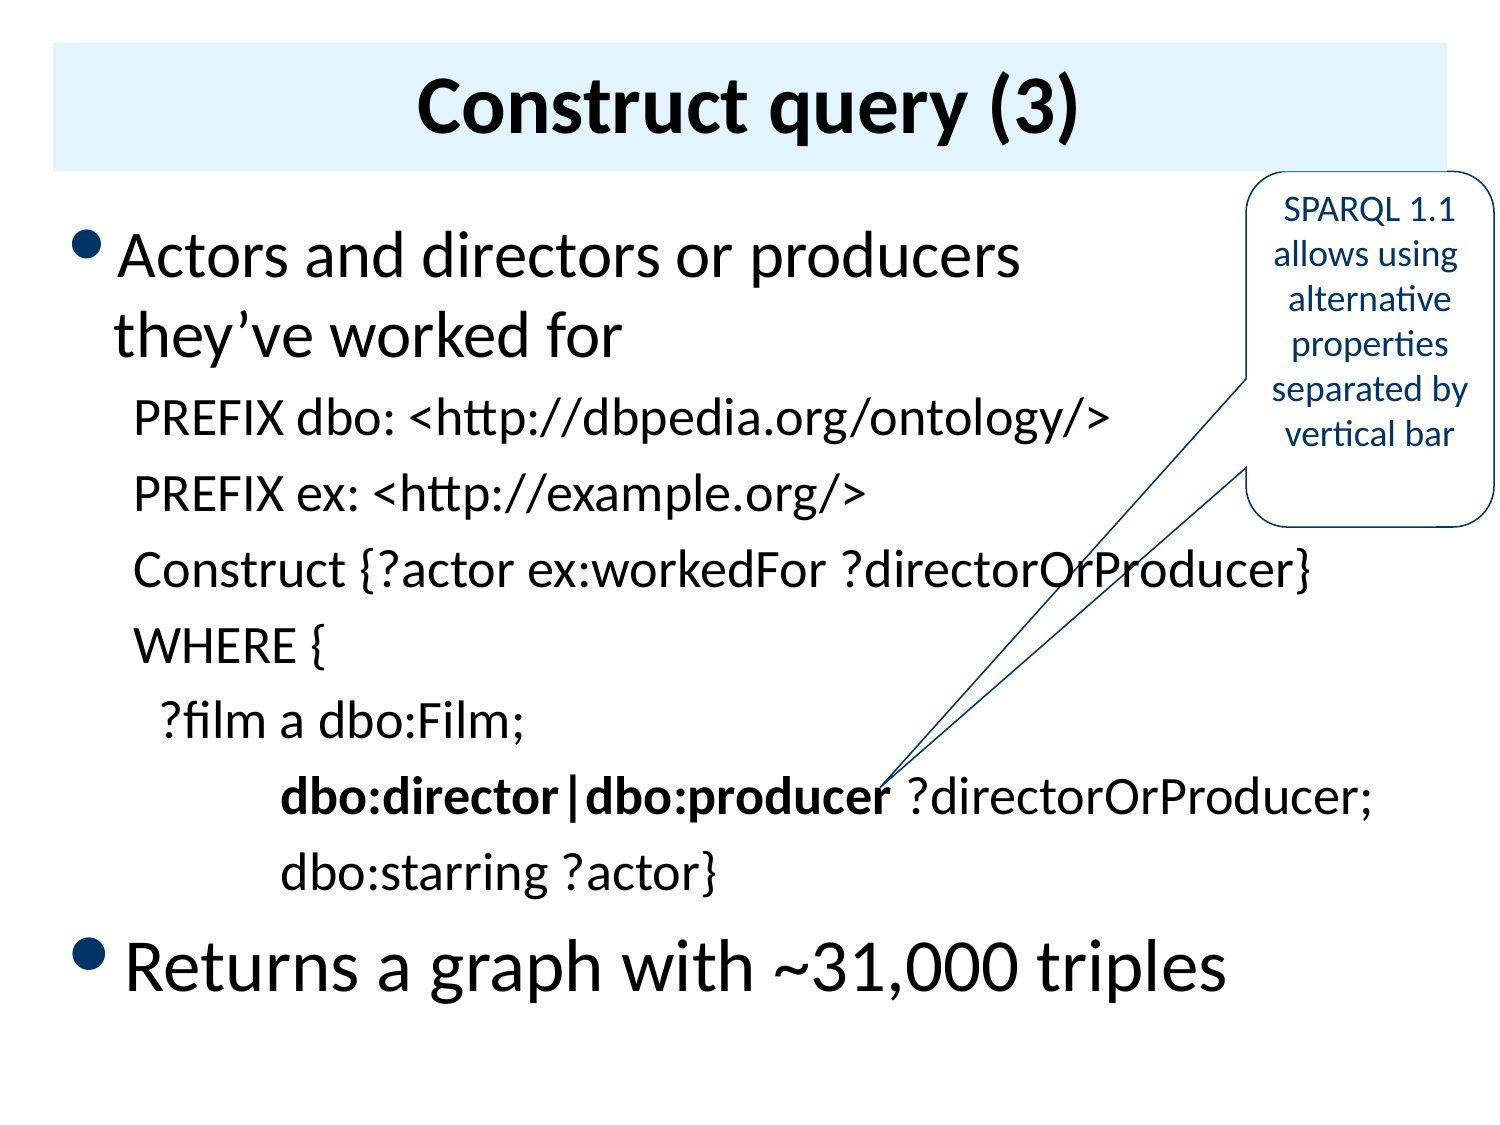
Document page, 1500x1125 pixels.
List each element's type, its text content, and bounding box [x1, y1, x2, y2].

text_box SPARQL 1.1 allows using alternative properties separated by vertical bar [1247, 171, 1495, 528]
title Construct query (3) [53, 42, 1447, 172]
list Actors and directors or producers they’ve worked for PREFIX dbo: <http://dbpedia.org/ontology/> PREFIX ex: <http://example.org/> Construct {?actor ex:workedFor ?directorOrProducer} WHERE { ?film a dbo:Film; dbo:director|dbo:producer ?directorOrProducer; dbo:starring ?actor} Returns a graph with ~31,000 triples [52, 203, 1447, 1019]
